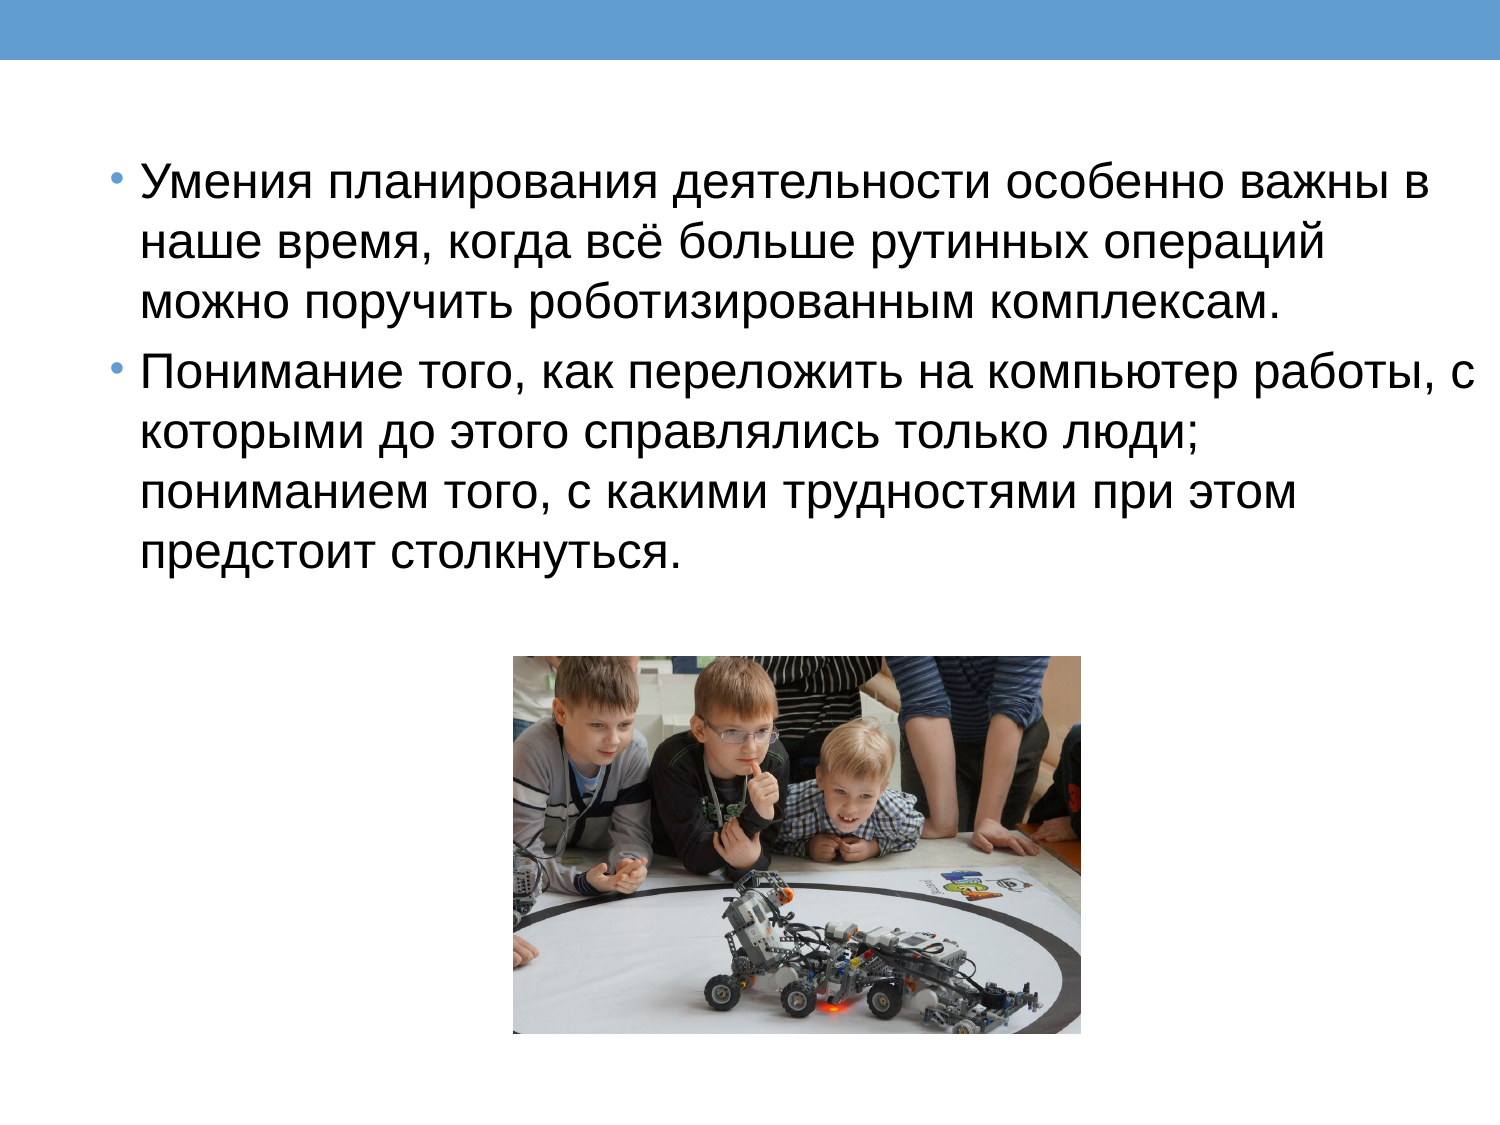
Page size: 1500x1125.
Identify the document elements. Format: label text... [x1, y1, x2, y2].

picture [513, 656, 1082, 1034]
list Умения планирования деятельности особенно важны в наше время, когда всё больше рутинных операций можно поручить роботизированным комплексам. Понимание того, как переложить на компьютер работы, с которыми до этого справлялись только люди; пониманием того, с какими трудностями при этом предстоит столкнуться. [94, 140, 1500, 698]
